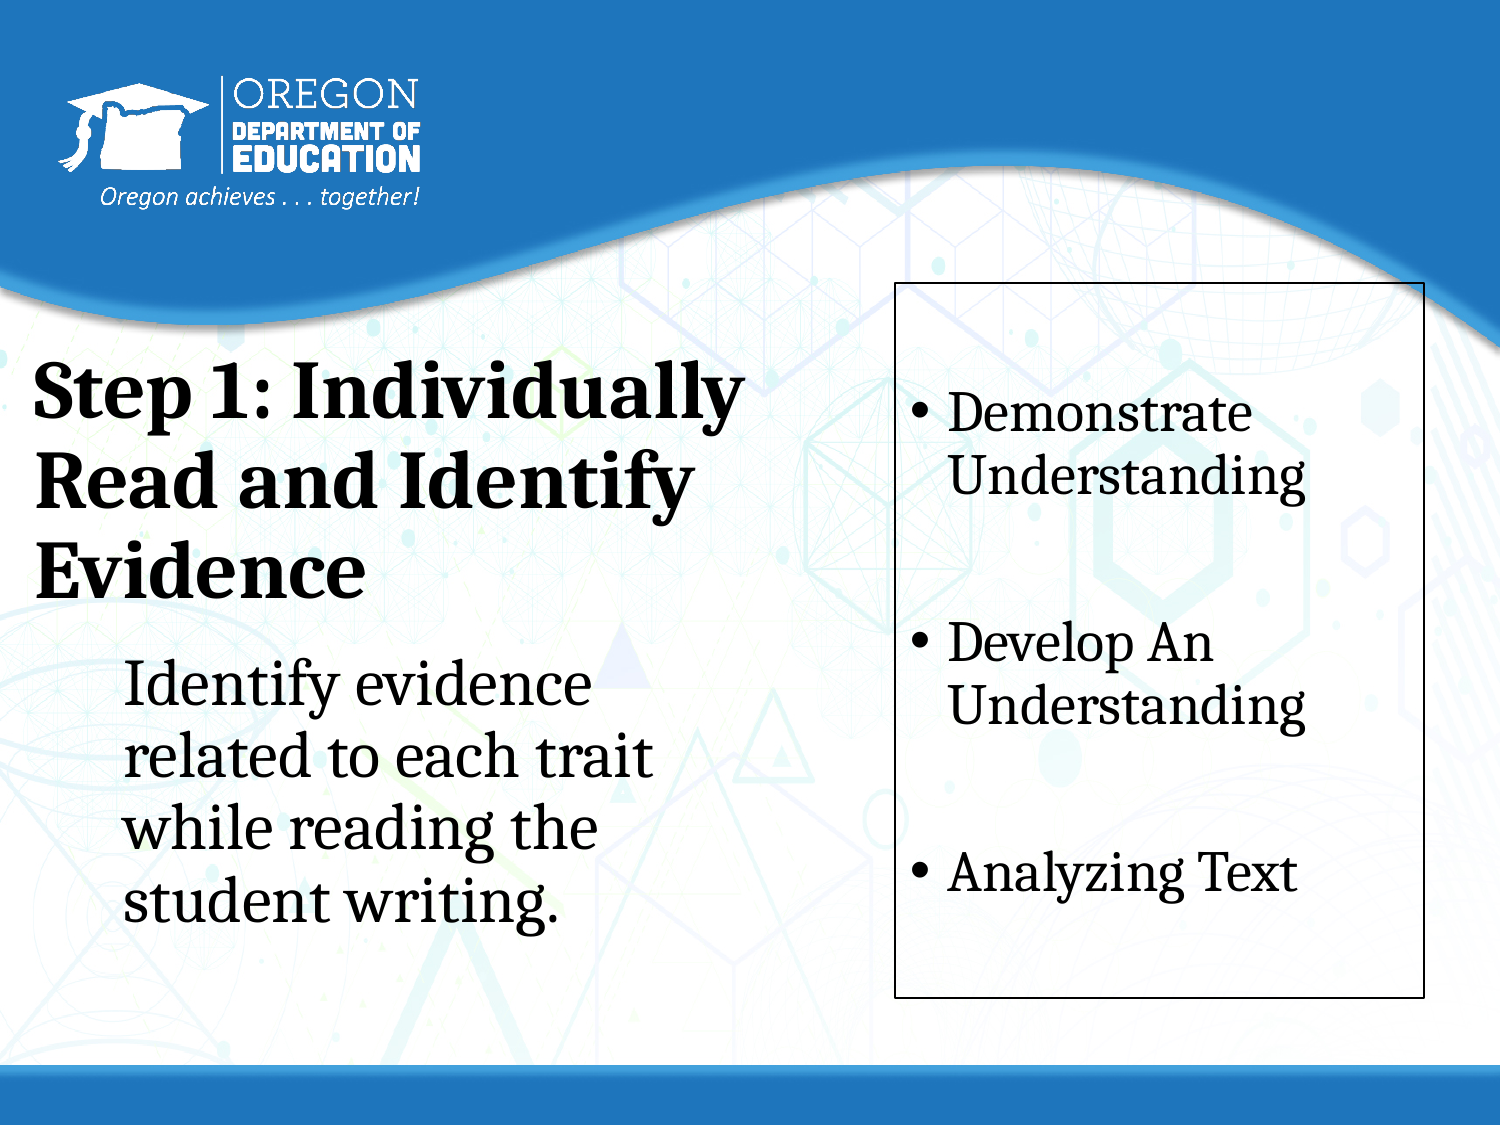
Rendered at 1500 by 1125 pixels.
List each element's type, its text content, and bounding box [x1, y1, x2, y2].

picture [0, 0, 1500, 1125]
list Demonstrate Understanding Develop An Understanding Analyzing Text [894, 282, 1425, 999]
list Identify evidence related to each trait while reading the student writing. [108, 640, 747, 966]
title Step 1: Individually Read and Identify Evidence [19, 343, 894, 620]
